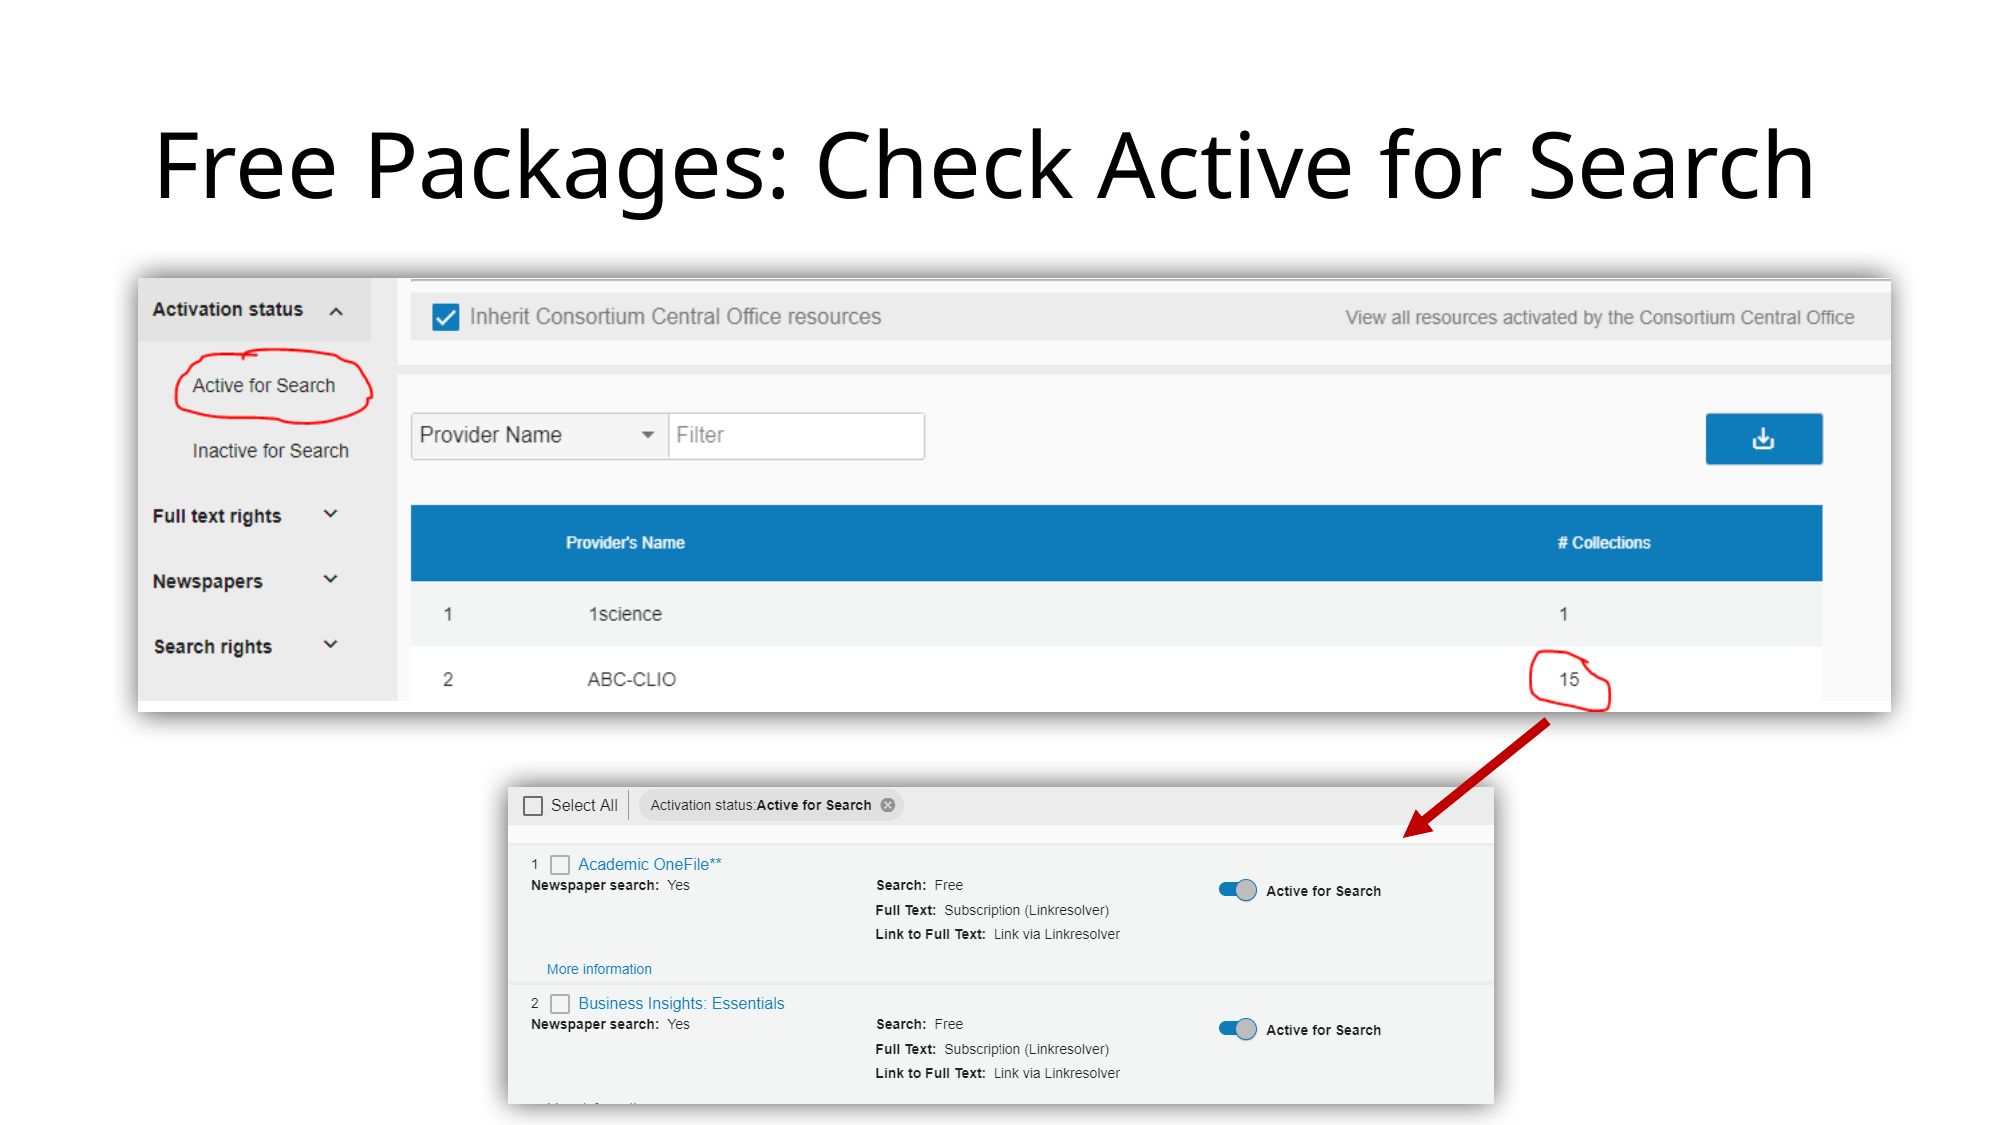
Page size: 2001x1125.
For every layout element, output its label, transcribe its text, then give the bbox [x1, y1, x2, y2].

picture [138, 278, 1891, 712]
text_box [1402, 720, 1548, 838]
picture [508, 787, 1494, 1104]
title Free Packages: Check Active for Search [137, 59, 1863, 259]
